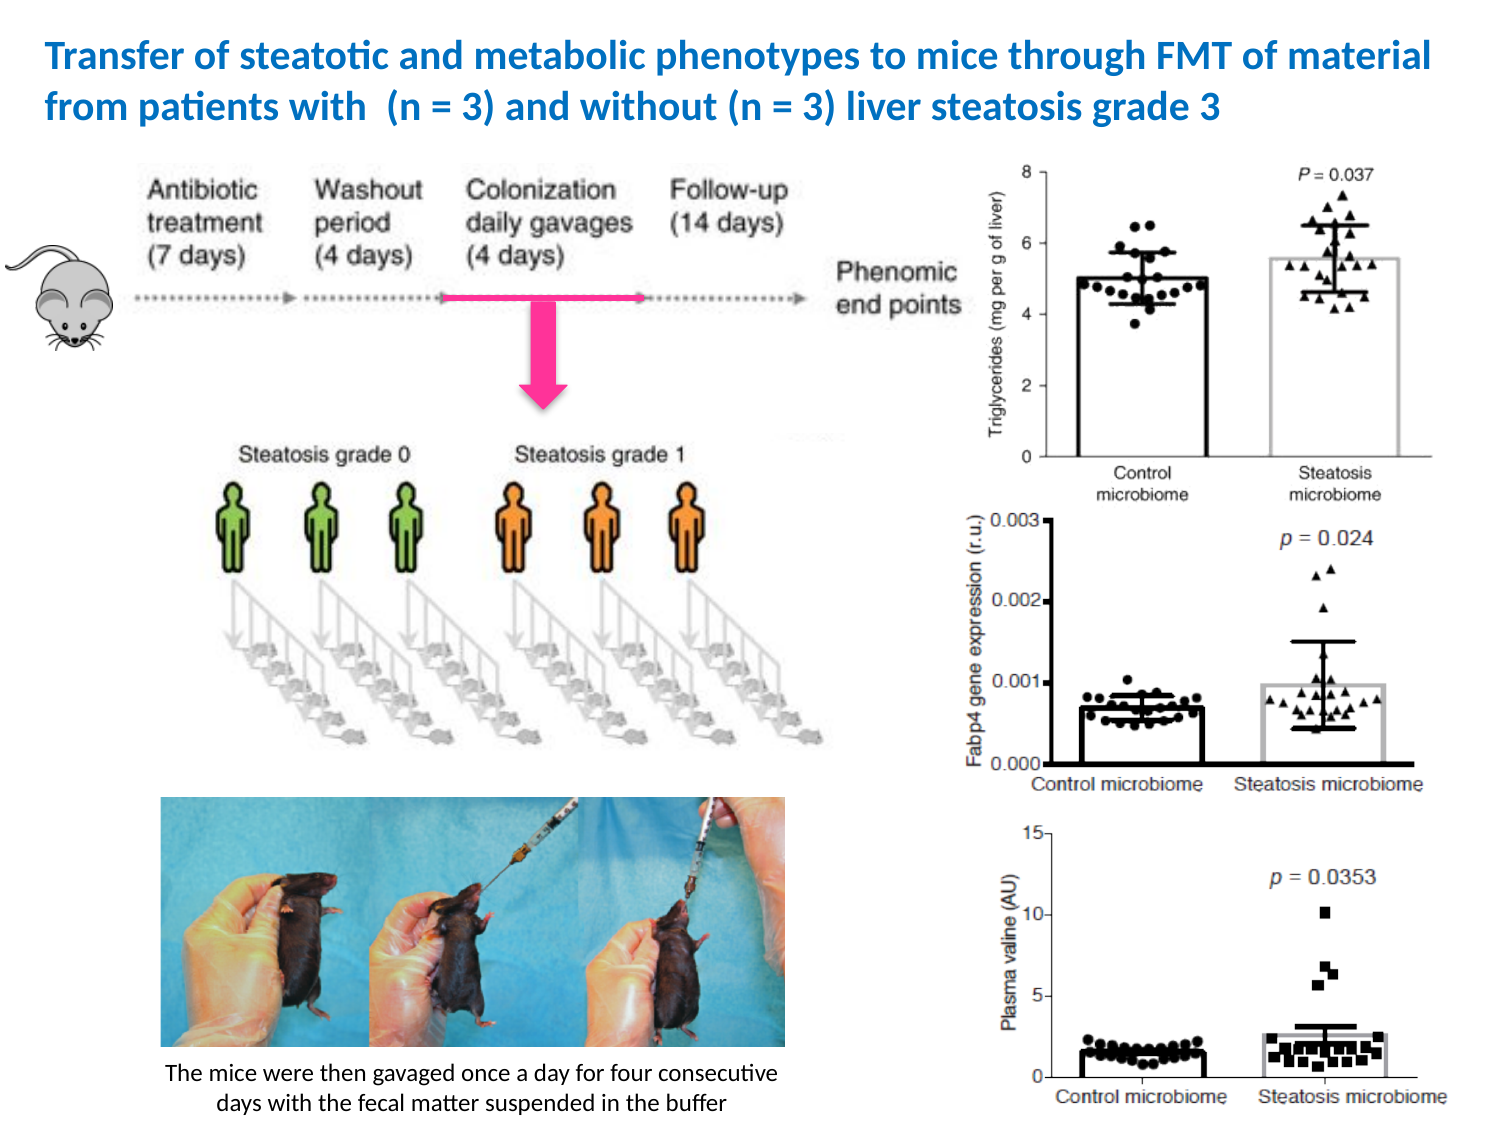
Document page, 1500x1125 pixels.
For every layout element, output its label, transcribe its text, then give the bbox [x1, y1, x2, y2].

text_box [5, 162, 967, 410]
picture [159, 797, 785, 1048]
picture [194, 432, 845, 776]
picture [950, 146, 1458, 1125]
text_box The mice were then gavaged once a day for four consecutive days with the fecal matter suspended in the buffer [135, 1049, 809, 1124]
text_box Transfer of steatotic and metabolic phenotypes to mice through FMT of material from patients with (n = 3) and without (n = 3) liver steatosis grade 3 [29, 21, 1467, 136]
